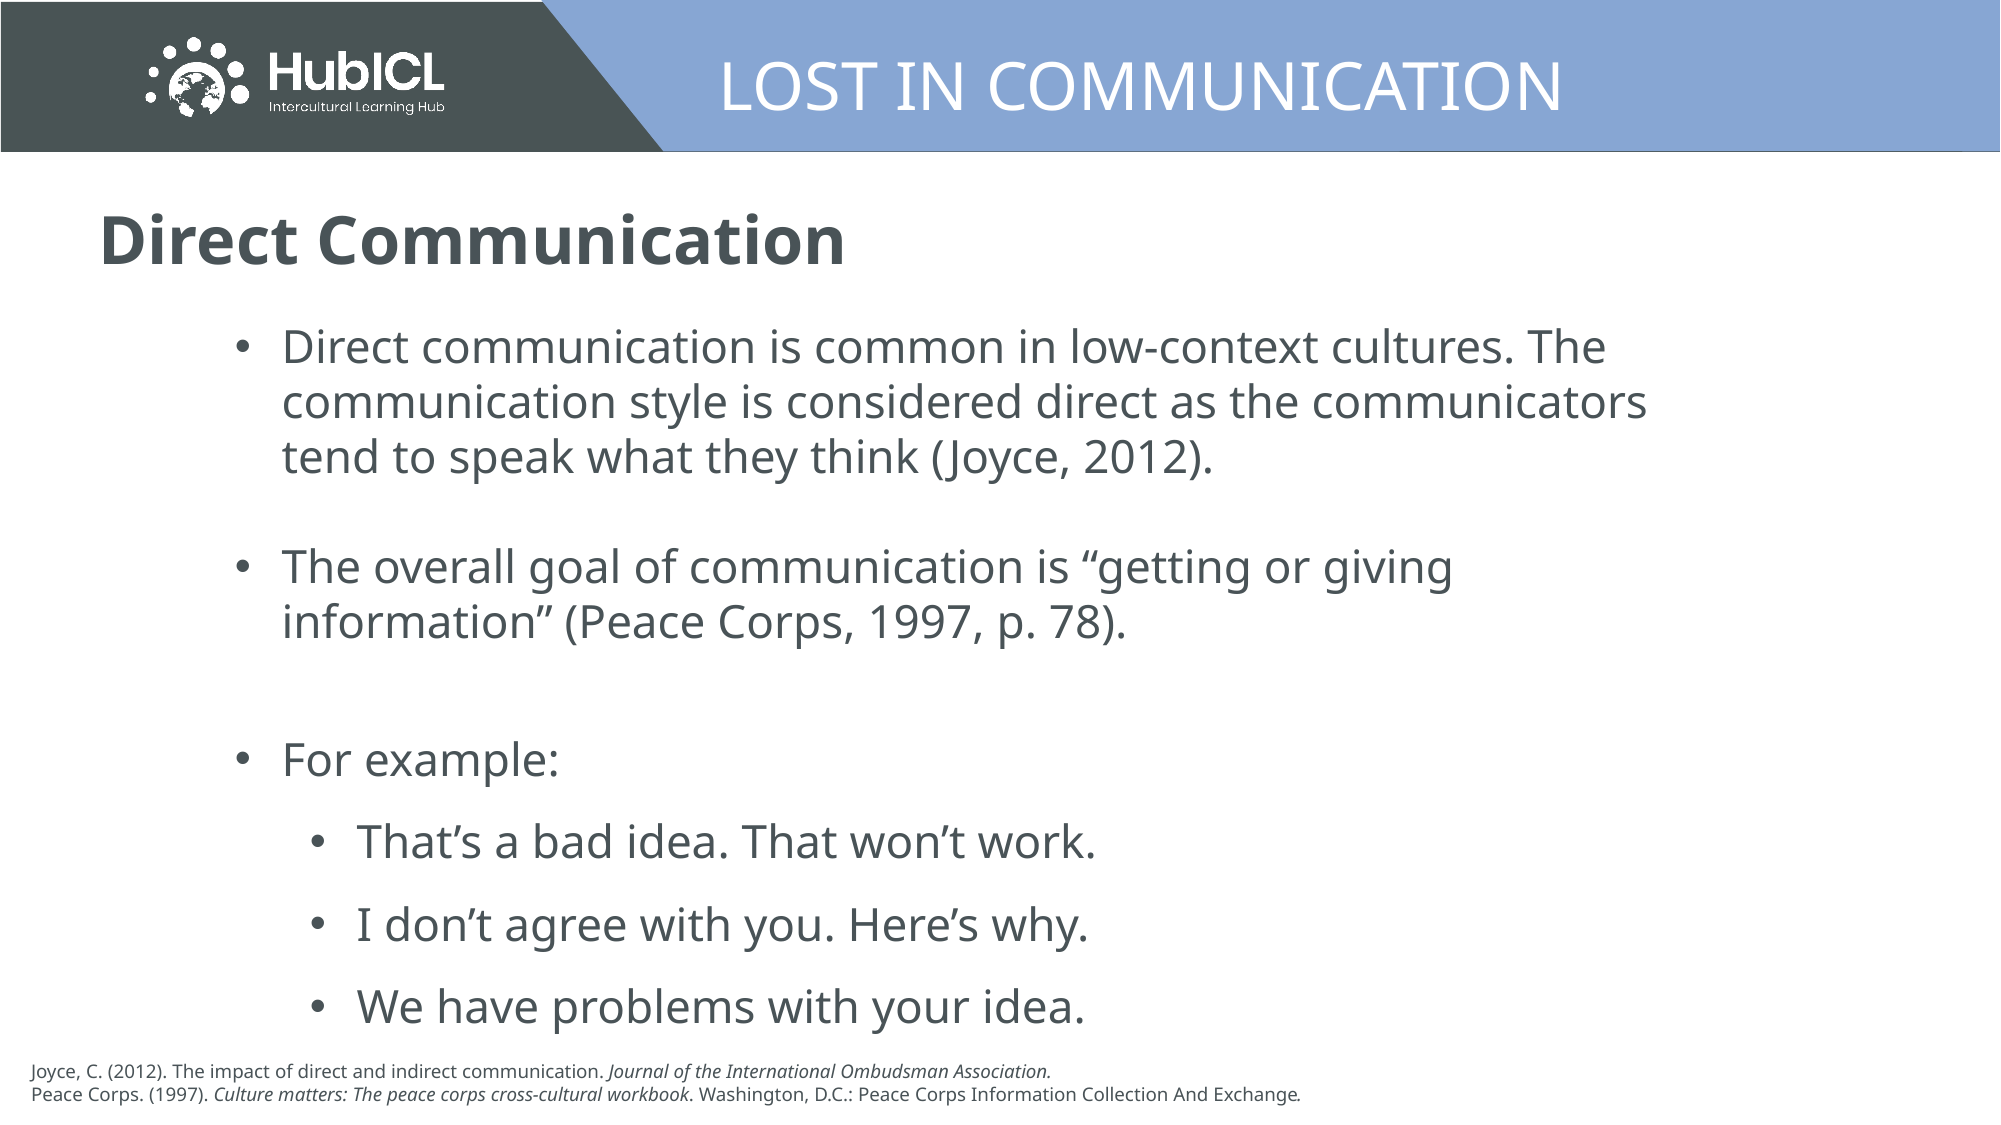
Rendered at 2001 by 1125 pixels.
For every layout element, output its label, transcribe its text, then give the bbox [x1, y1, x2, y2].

text_box Direct Communication [83, 191, 1285, 311]
text_box Direct communication is common in low-context cultures. The communication style is considered direct as the communicators tend to speak what they think (Joyce, 2012). The overall goal of communication is “getting or giving information” (Peace Corps, 1997, p. 78). For example: That’s a bad idea. That won’t work. I don’t agree with you. Here’s why. We have problems with your idea. [220, 310, 1739, 1052]
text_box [0, 0, 2000, 152]
text_box Joyce, C. (2012). The impact of direct and indirect communication. Journal of the International Ombudsman Association. Peace Corps. (1997). Culture matters: The peace corps cross-cultural workbook. Washington, D.C.: Peace Corps Information Collection And Exchange. [16, 1052, 1894, 1125]
